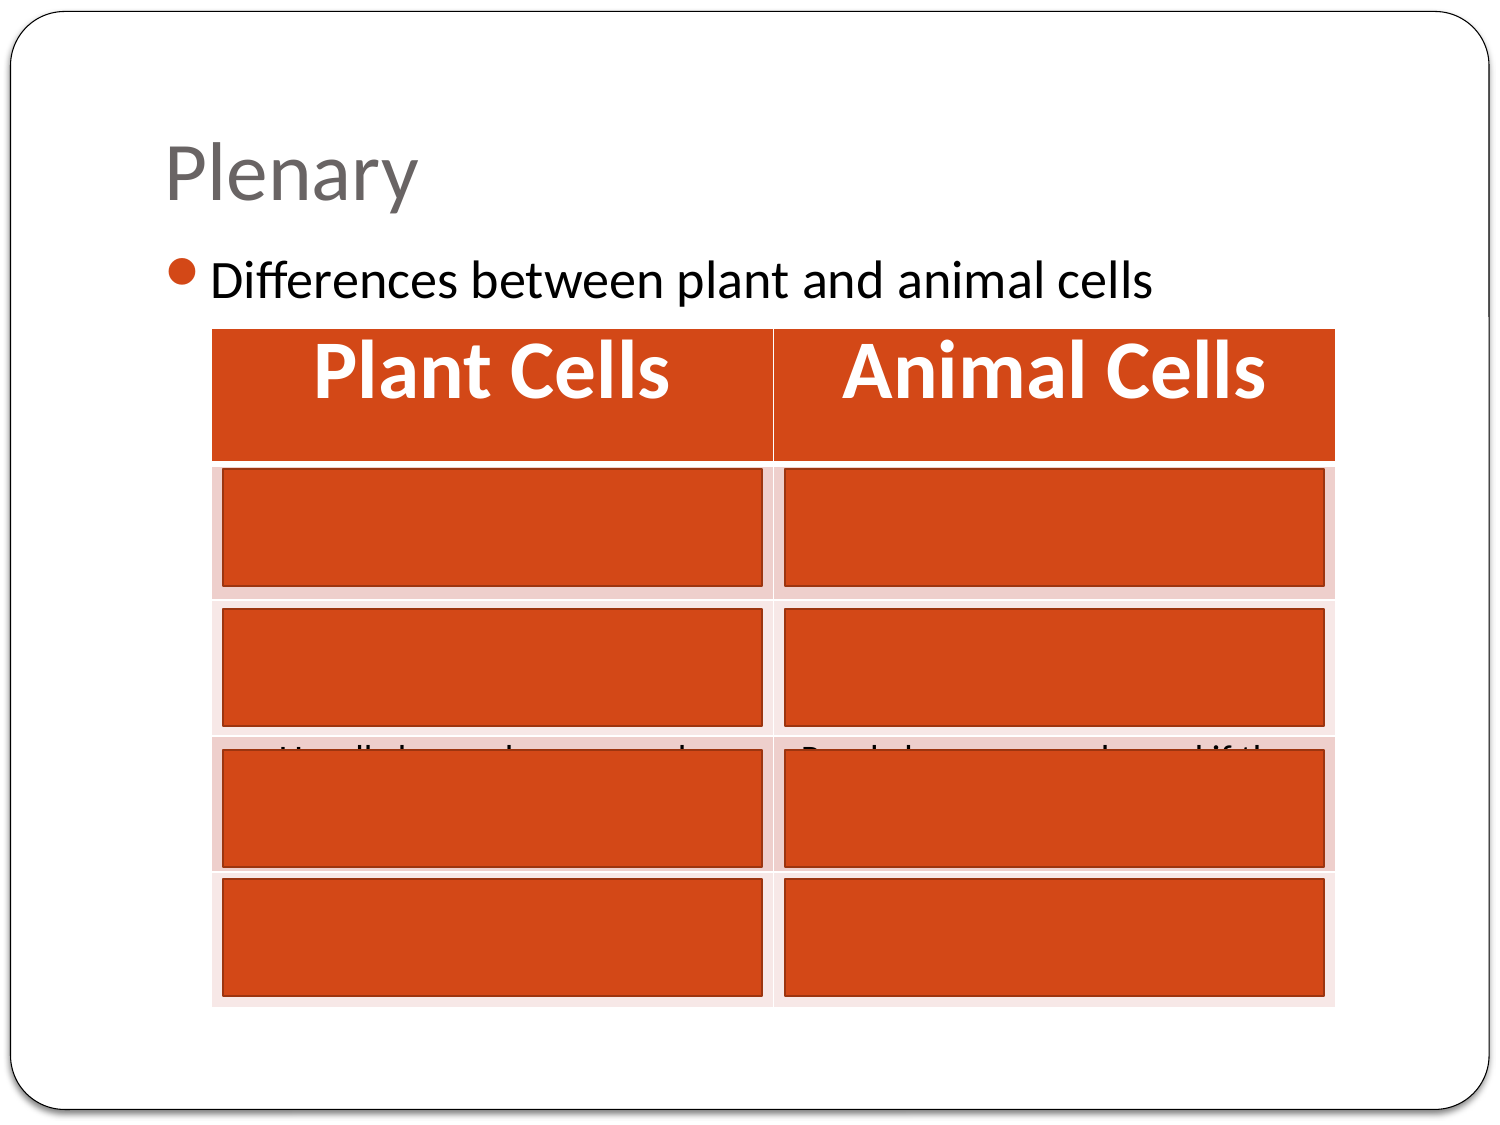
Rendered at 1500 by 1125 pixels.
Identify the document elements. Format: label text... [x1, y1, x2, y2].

table_cell Have cellulose cell walls as well as a cell membrane around the cell [212, 467, 773, 599]
table_cell No chloroplasts [774, 601, 1335, 735]
table_header Animal Cells [774, 329, 1335, 461]
list Differences between plant and animal cells [150, 237, 1425, 329]
table_cell Large numbers of chloroplasts [212, 601, 773, 735]
text_box [784, 749, 1325, 868]
text_box [784, 878, 1325, 997]
text_box [222, 608, 763, 727]
table_cell Cell membrane around the cell [774, 467, 1335, 599]
text_box [784, 468, 1325, 587]
text_box [222, 749, 763, 868]
text_box [222, 878, 763, 997]
table_header Plant Cells [212, 329, 773, 461]
title Plenary [150, 45, 1425, 233]
text_box [222, 468, 763, 587]
table_cell Usually have a large vacuole [212, 737, 773, 871]
table_cell Rarely have a vacuole, and if they do they are small [774, 737, 1335, 871]
table_cell Glycogen granules used for storage [774, 873, 1335, 1007]
text_box [784, 608, 1325, 727]
table_cell Starch grains used for storage [212, 873, 773, 1007]
